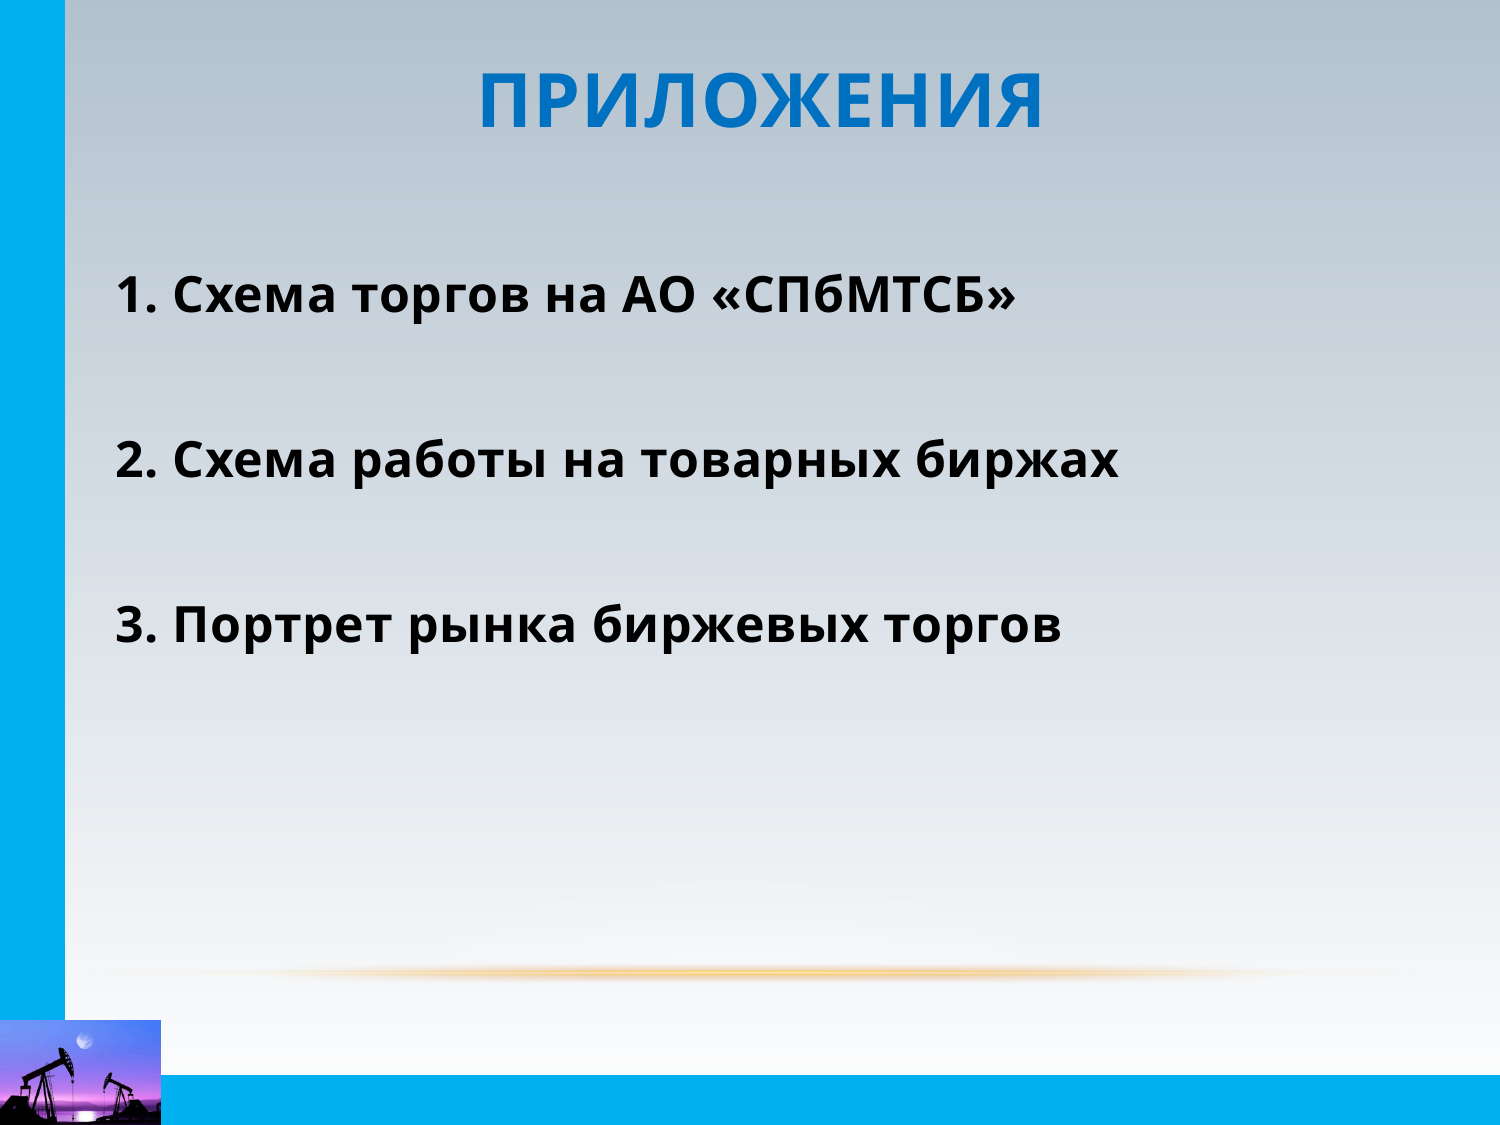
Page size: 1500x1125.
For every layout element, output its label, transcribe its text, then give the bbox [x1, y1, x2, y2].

text_box [0, 0, 66, 1019]
text_box [167, 1074, 1500, 1125]
list 1. Схема торгов на АО «СПбМТСБ» 2. Схема работы на товарных биржах 3. Портрет рынка биржевых торгов [100, 255, 1401, 931]
picture [0, 0, 1500, 1125]
text_box ПРИЛОЖЕНИЯ [42, 44, 1482, 150]
